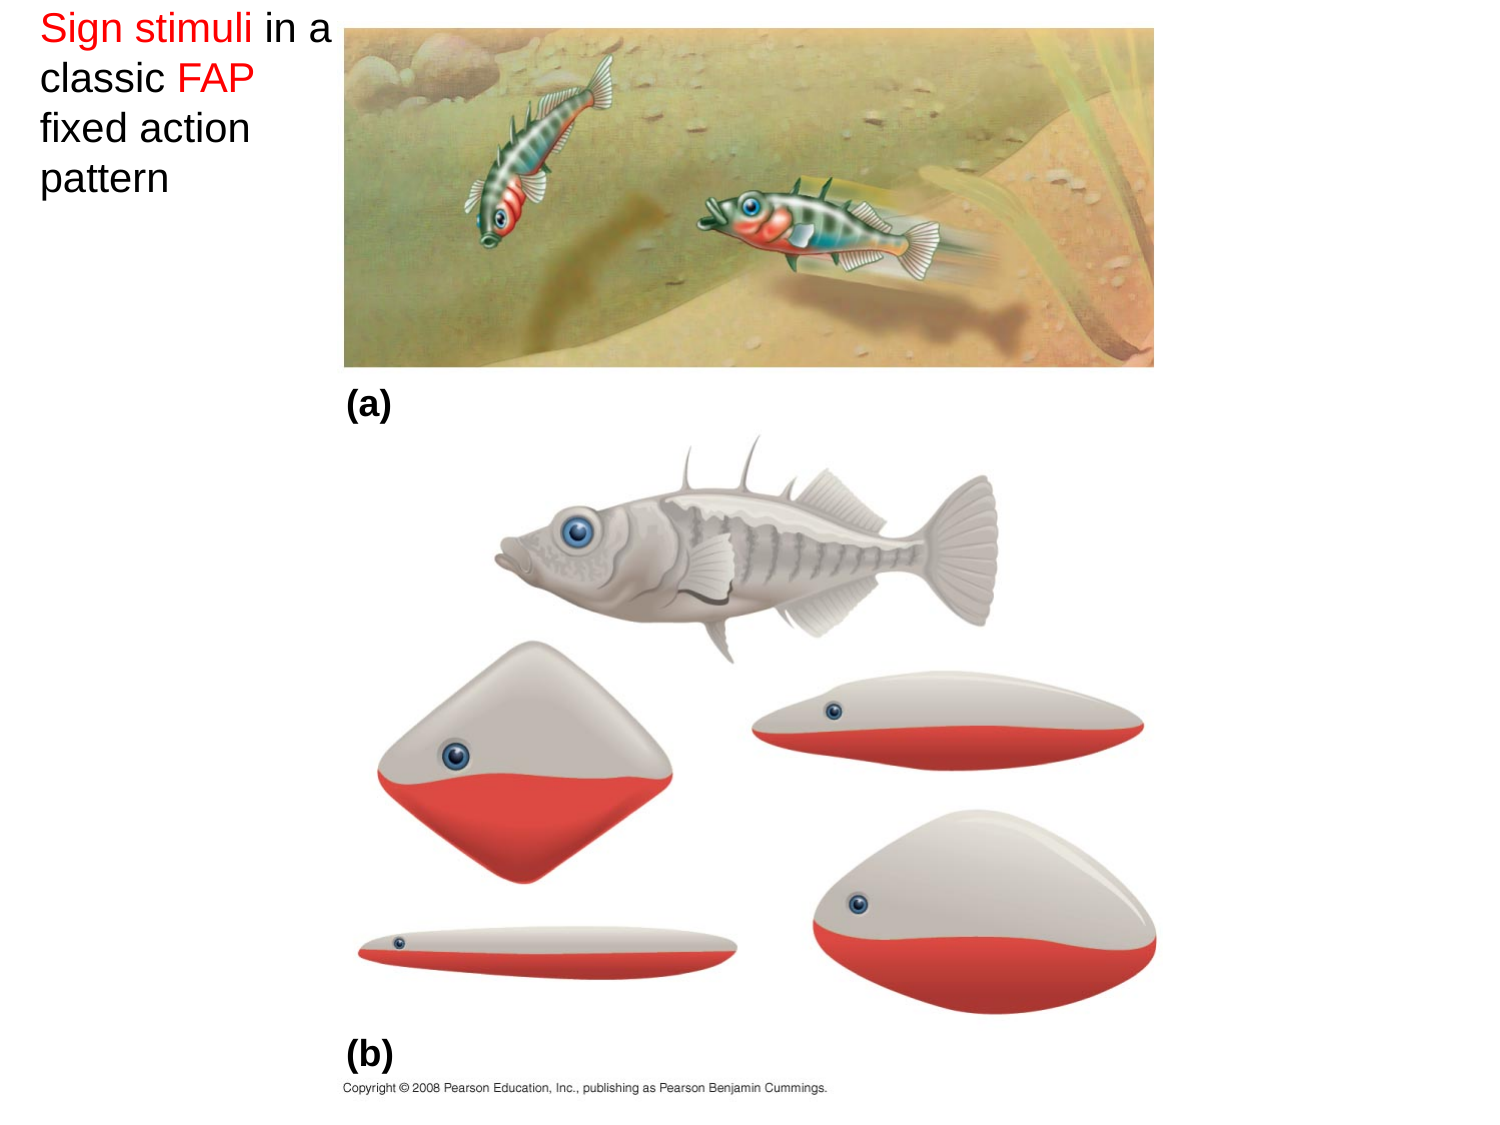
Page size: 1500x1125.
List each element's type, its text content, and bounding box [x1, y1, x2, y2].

picture [337, 21, 1163, 1104]
text_box Sign stimuli in a classic FAP fixed action pattern [24, 0, 350, 263]
